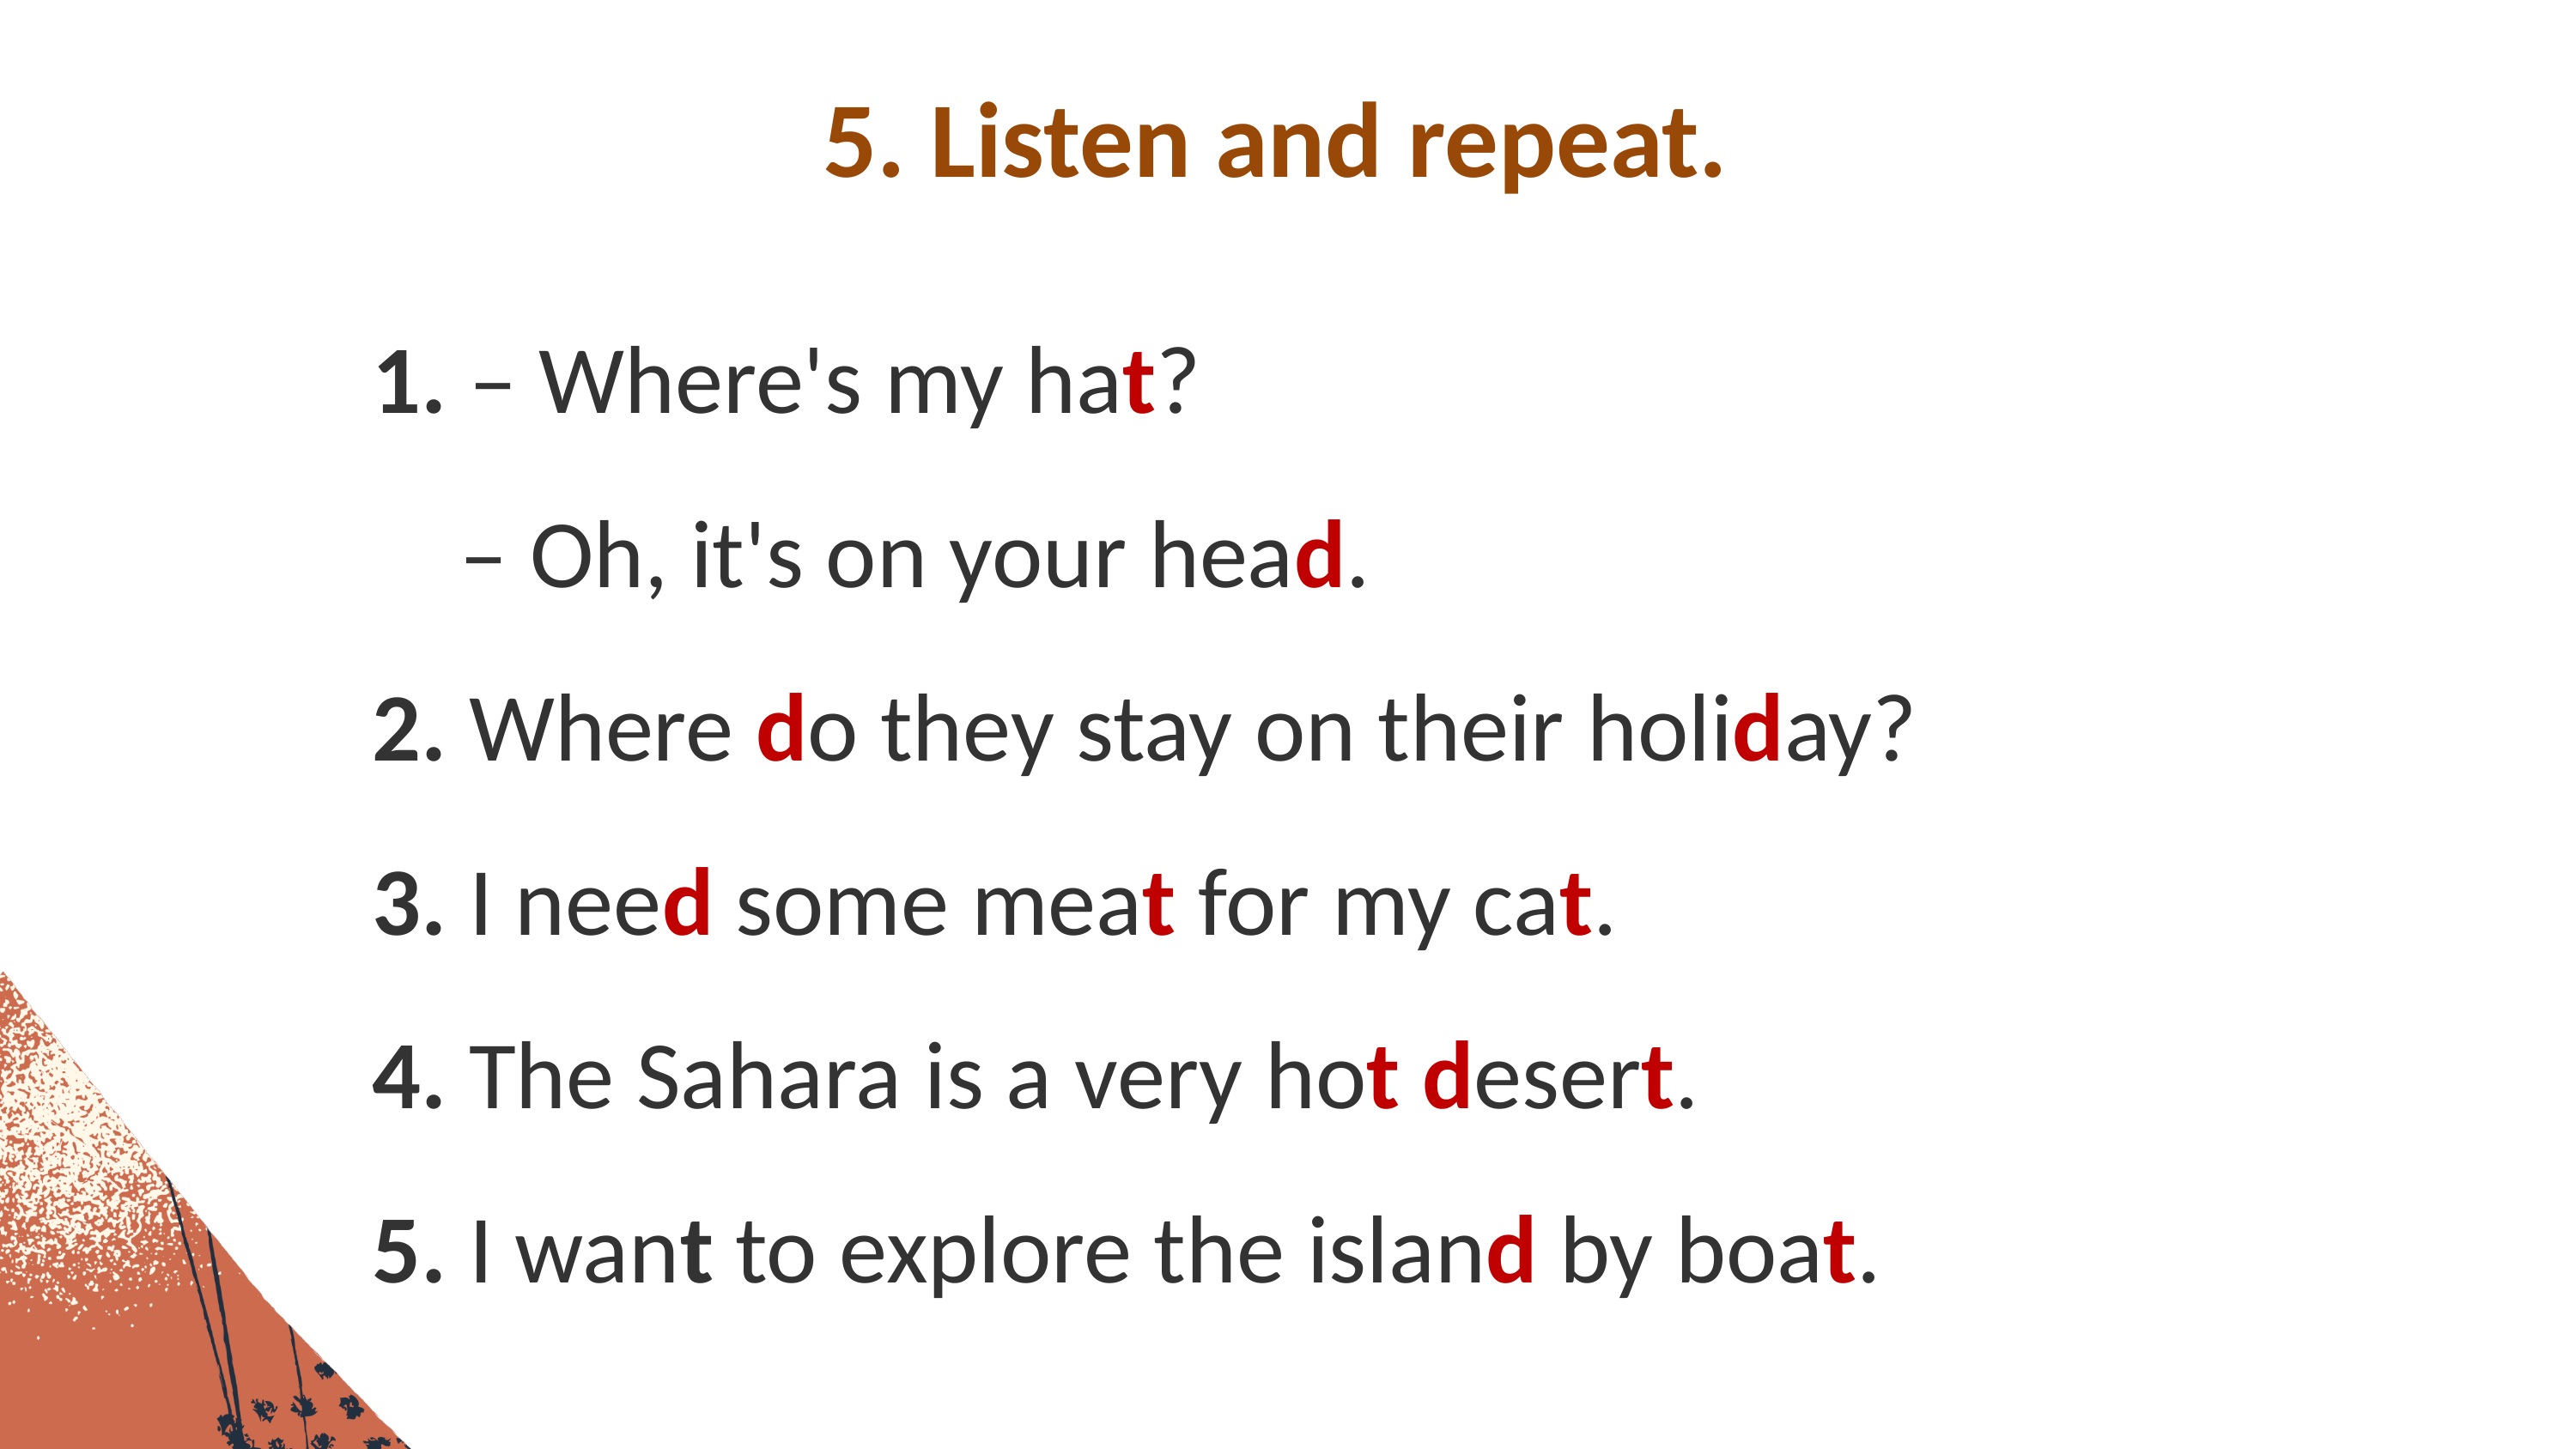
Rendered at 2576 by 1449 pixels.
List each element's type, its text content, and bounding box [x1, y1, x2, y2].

picture [0, 784, 462, 1449]
text_box 5. Listen and repeat. [586, 68, 1989, 202]
text_box 1. – Where's my hat? – Oh, it's on your head. 2. Where do they stay on their holiday? 3. I need some meat for my cat. 4. The Sahara is a very hot desert. 5. I want to explore the island by boat. [359, 258, 2217, 1302]
